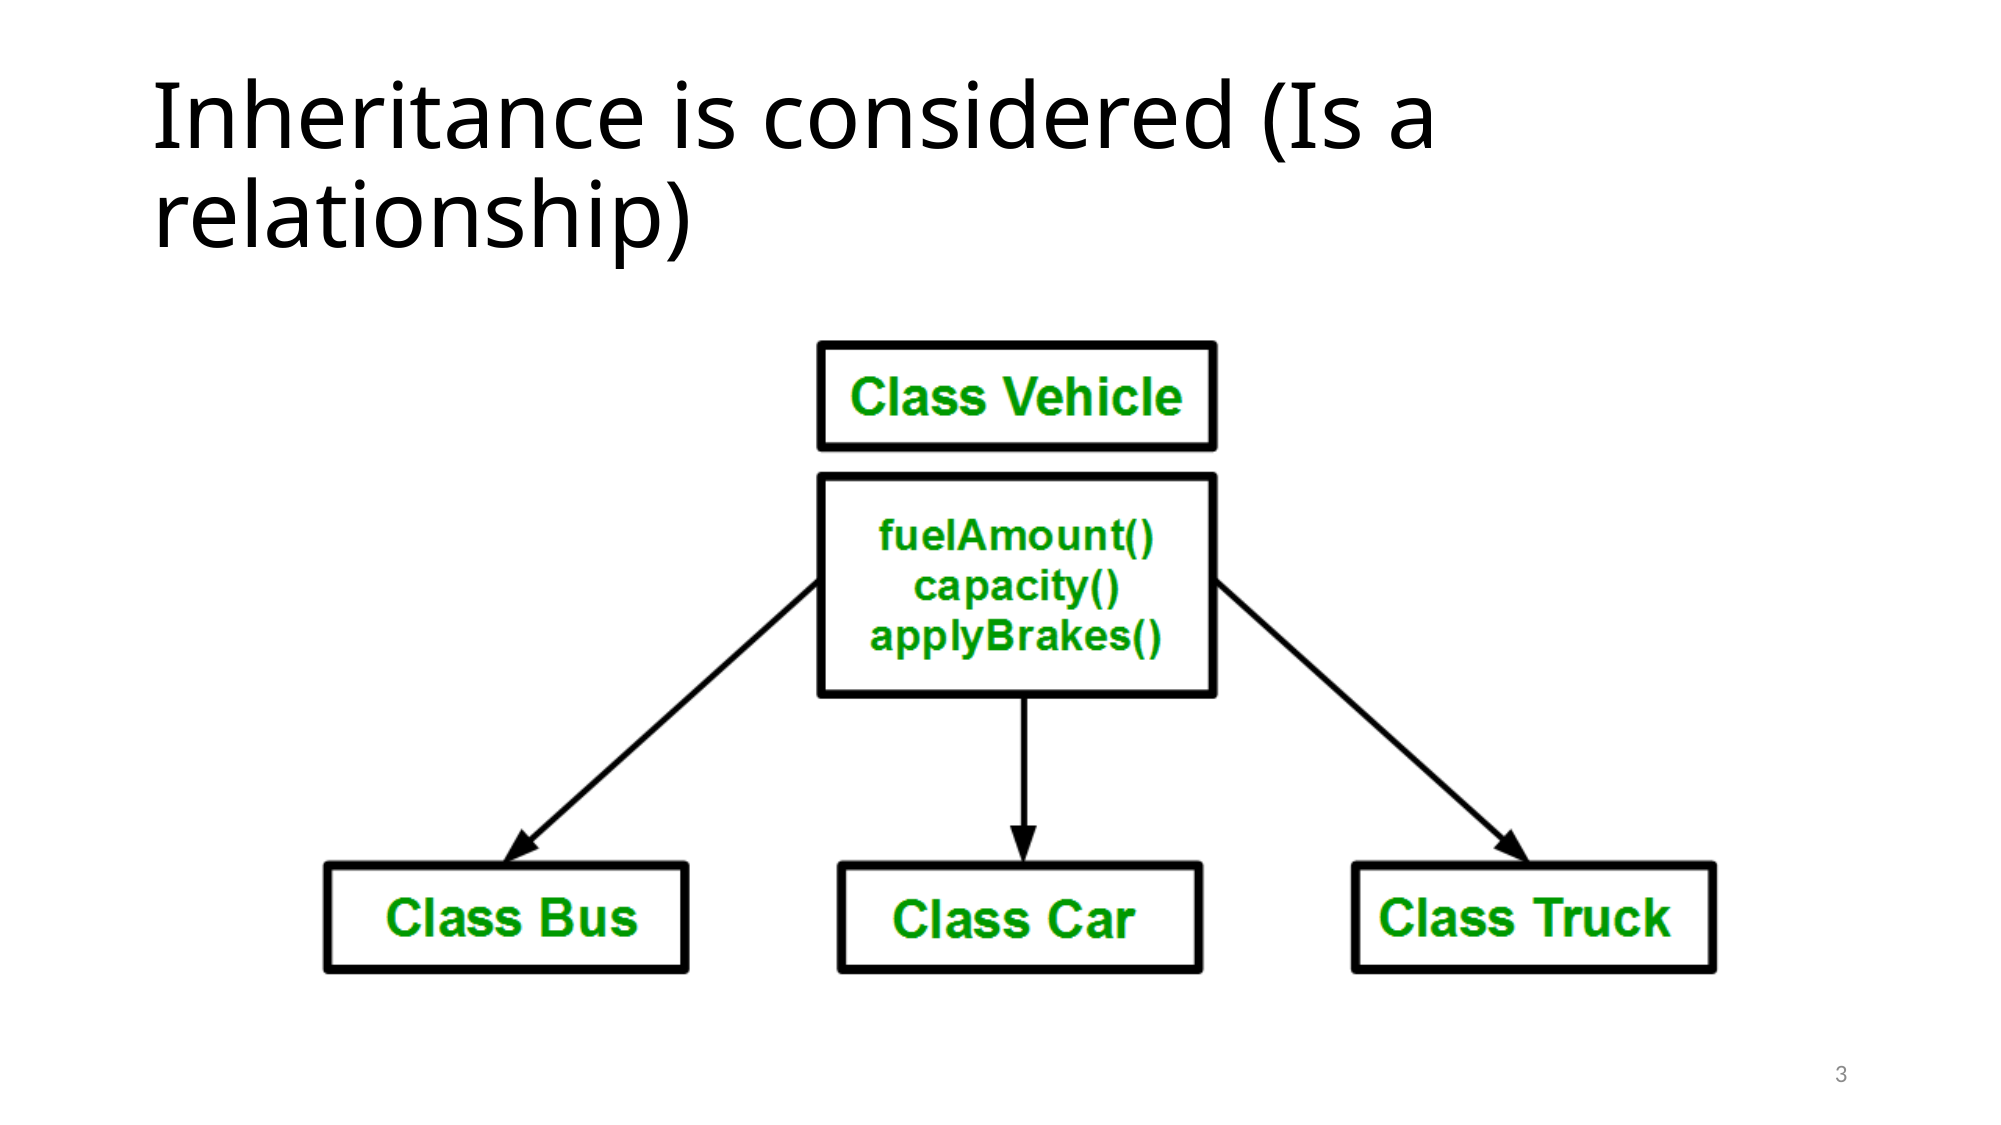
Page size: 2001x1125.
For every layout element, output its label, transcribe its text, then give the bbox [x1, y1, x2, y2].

title Inheritance is considered (Is a relationship) [137, 59, 1863, 278]
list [263, 336, 1737, 976]
slide_number 3 [1412, 1042, 1863, 1103]
